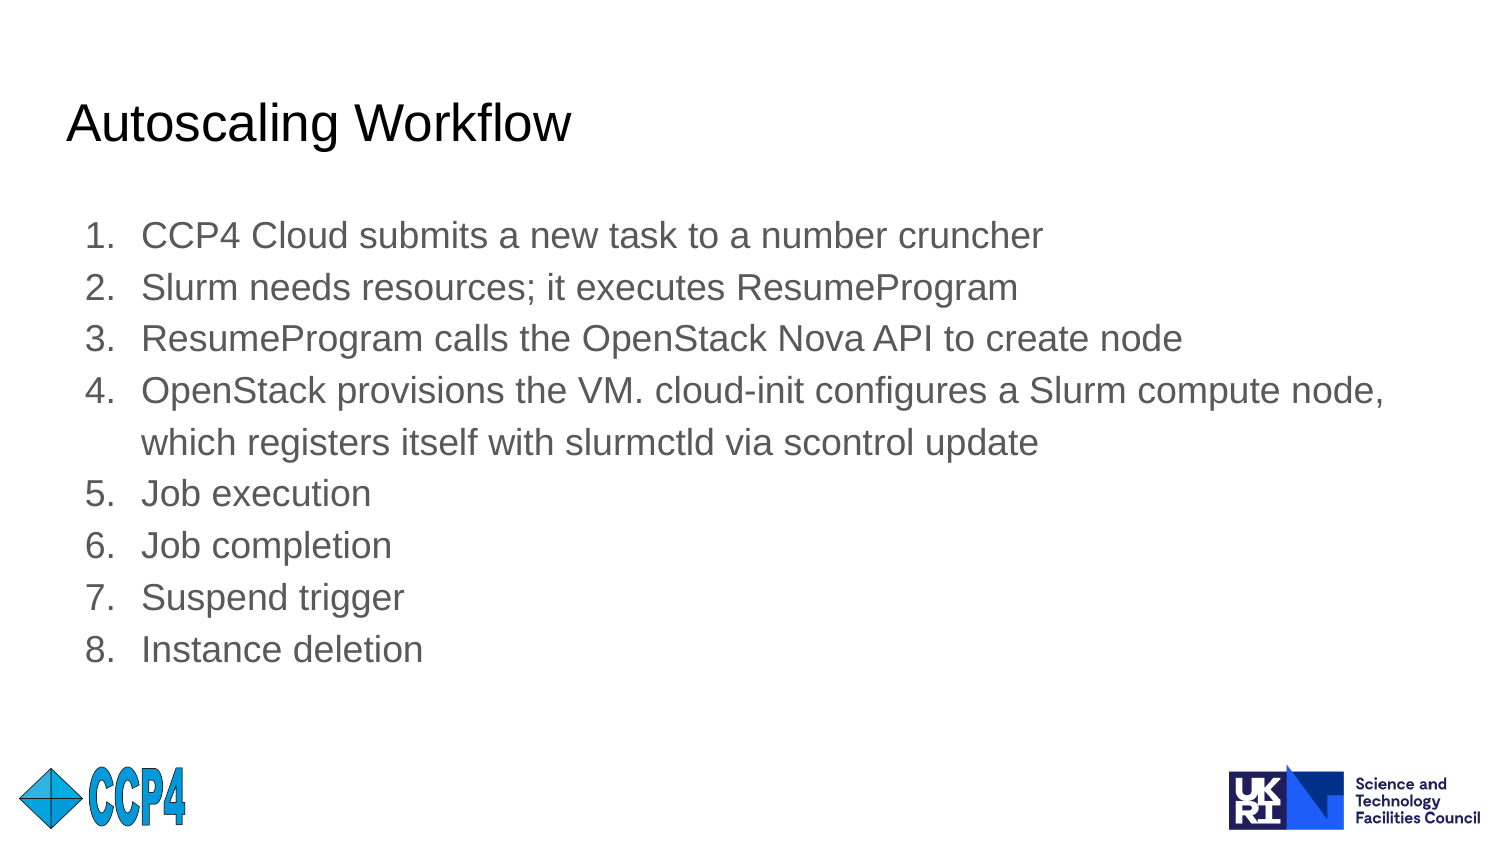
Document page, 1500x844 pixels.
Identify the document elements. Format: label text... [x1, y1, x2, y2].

picture [1229, 764, 1480, 830]
picture [18, 764, 188, 830]
list CCP4 Cloud submits a new task to a number cruncher Slurm needs resources; it executes ResumeProgram ResumeProgram calls the OpenStack Nova API to create node OpenStack provisions the VM. cloud-init configures a Slurm compute node, which registers itself with slurmctld via scontrol update Job execution Job completion Suspend trigger Instance deletion [51, 189, 1449, 750]
title Autoscaling Workflow [51, 72, 1449, 167]
